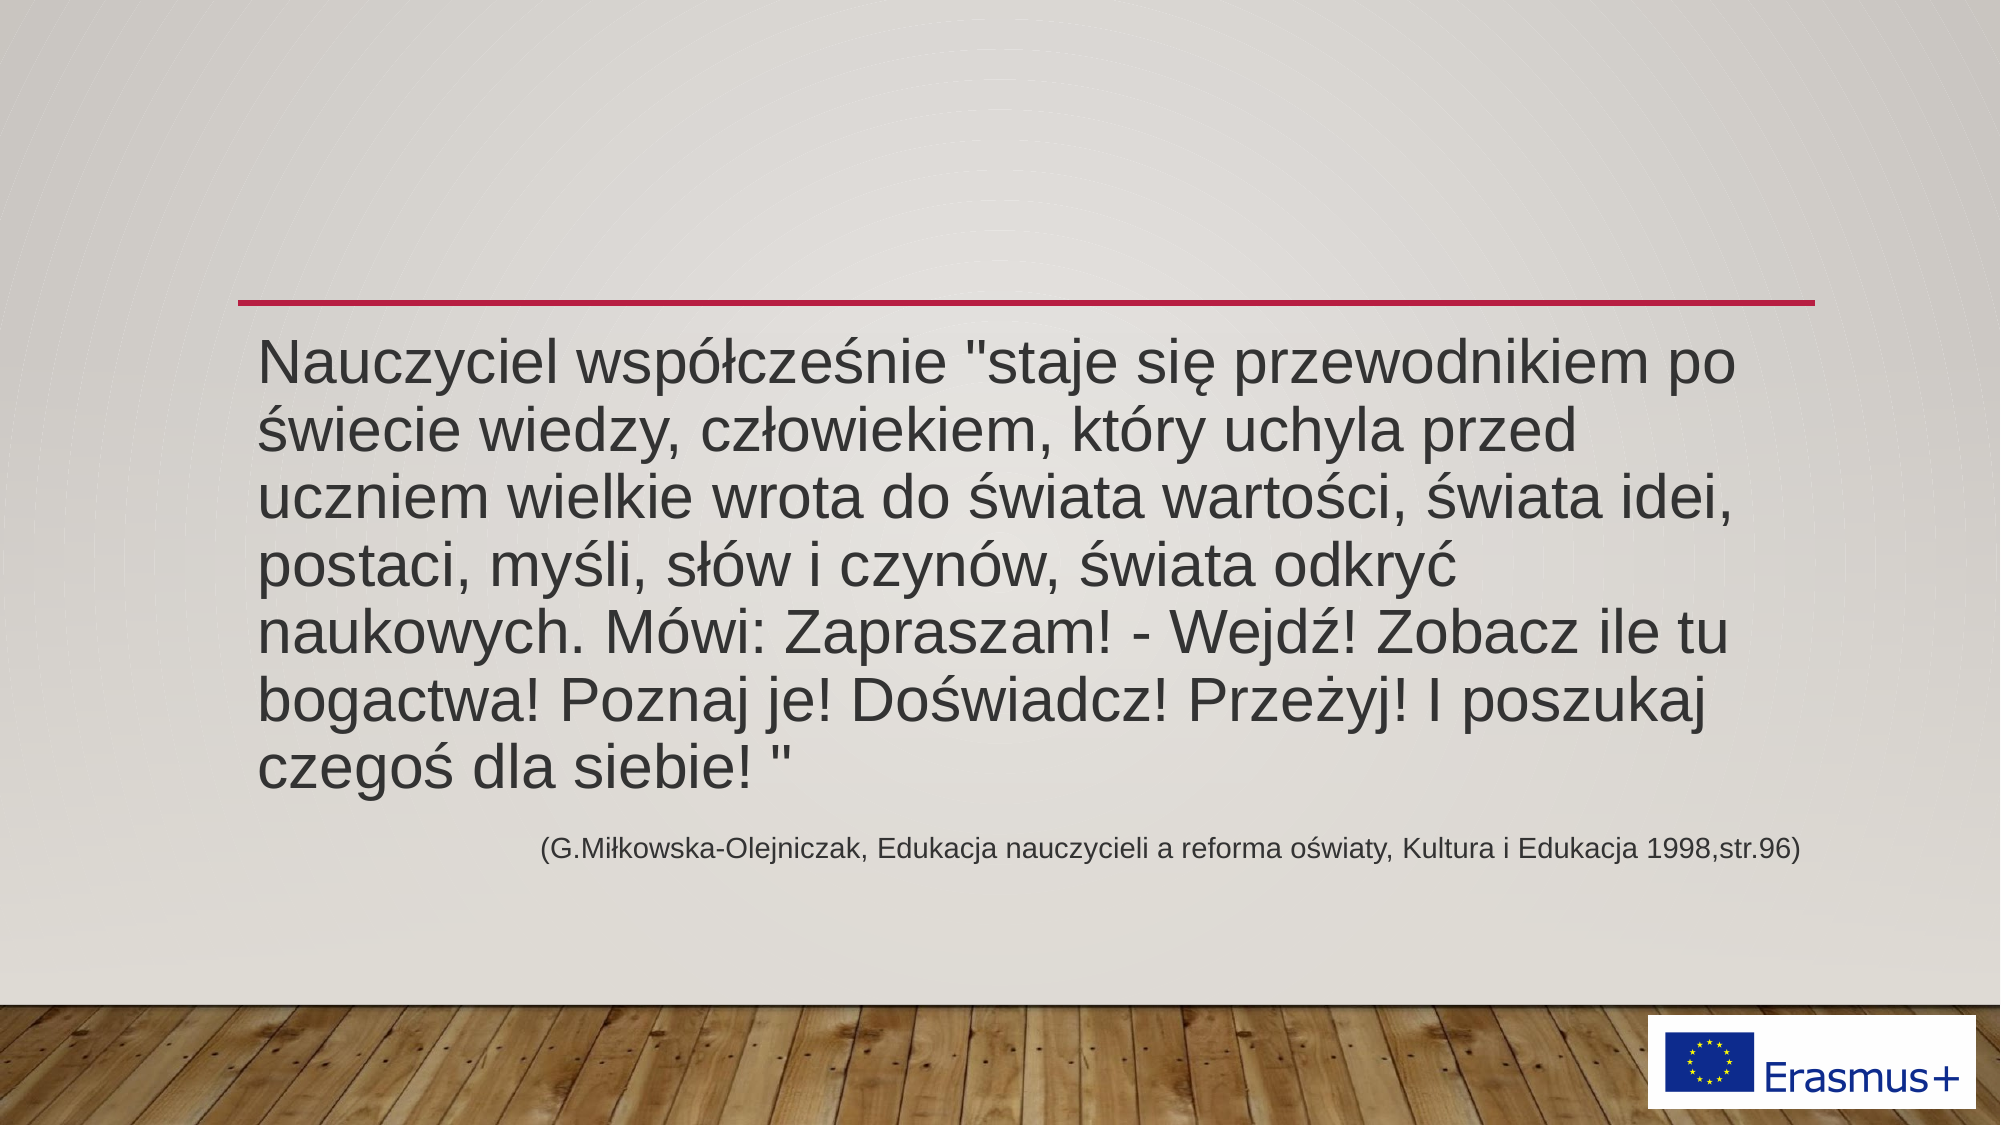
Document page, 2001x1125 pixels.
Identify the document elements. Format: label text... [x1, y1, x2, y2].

picture [0, 1005, 2000, 1125]
title Nauczyciel współcześnie "staje się przewodnikiem po świecie wiedzy, człowiekiem, który uchyla przed uczniem wielkie wrota do świata wartości, świata idei, postaci, myśli, słów i czynów, świata odkryć naukowych. Mówi: Zapraszam! - Wejdź! Zobacz ile tu bogactwa! Poznaj je! Doświadcz! Przeżyj! I poszukaj czegoś dla siebie! " (G.Miłkowska-Olejniczak, Edukacja nauczycieli a reforma oświaty, Kultura i Edukacja 1998,str.96) [242, 322, 1818, 928]
